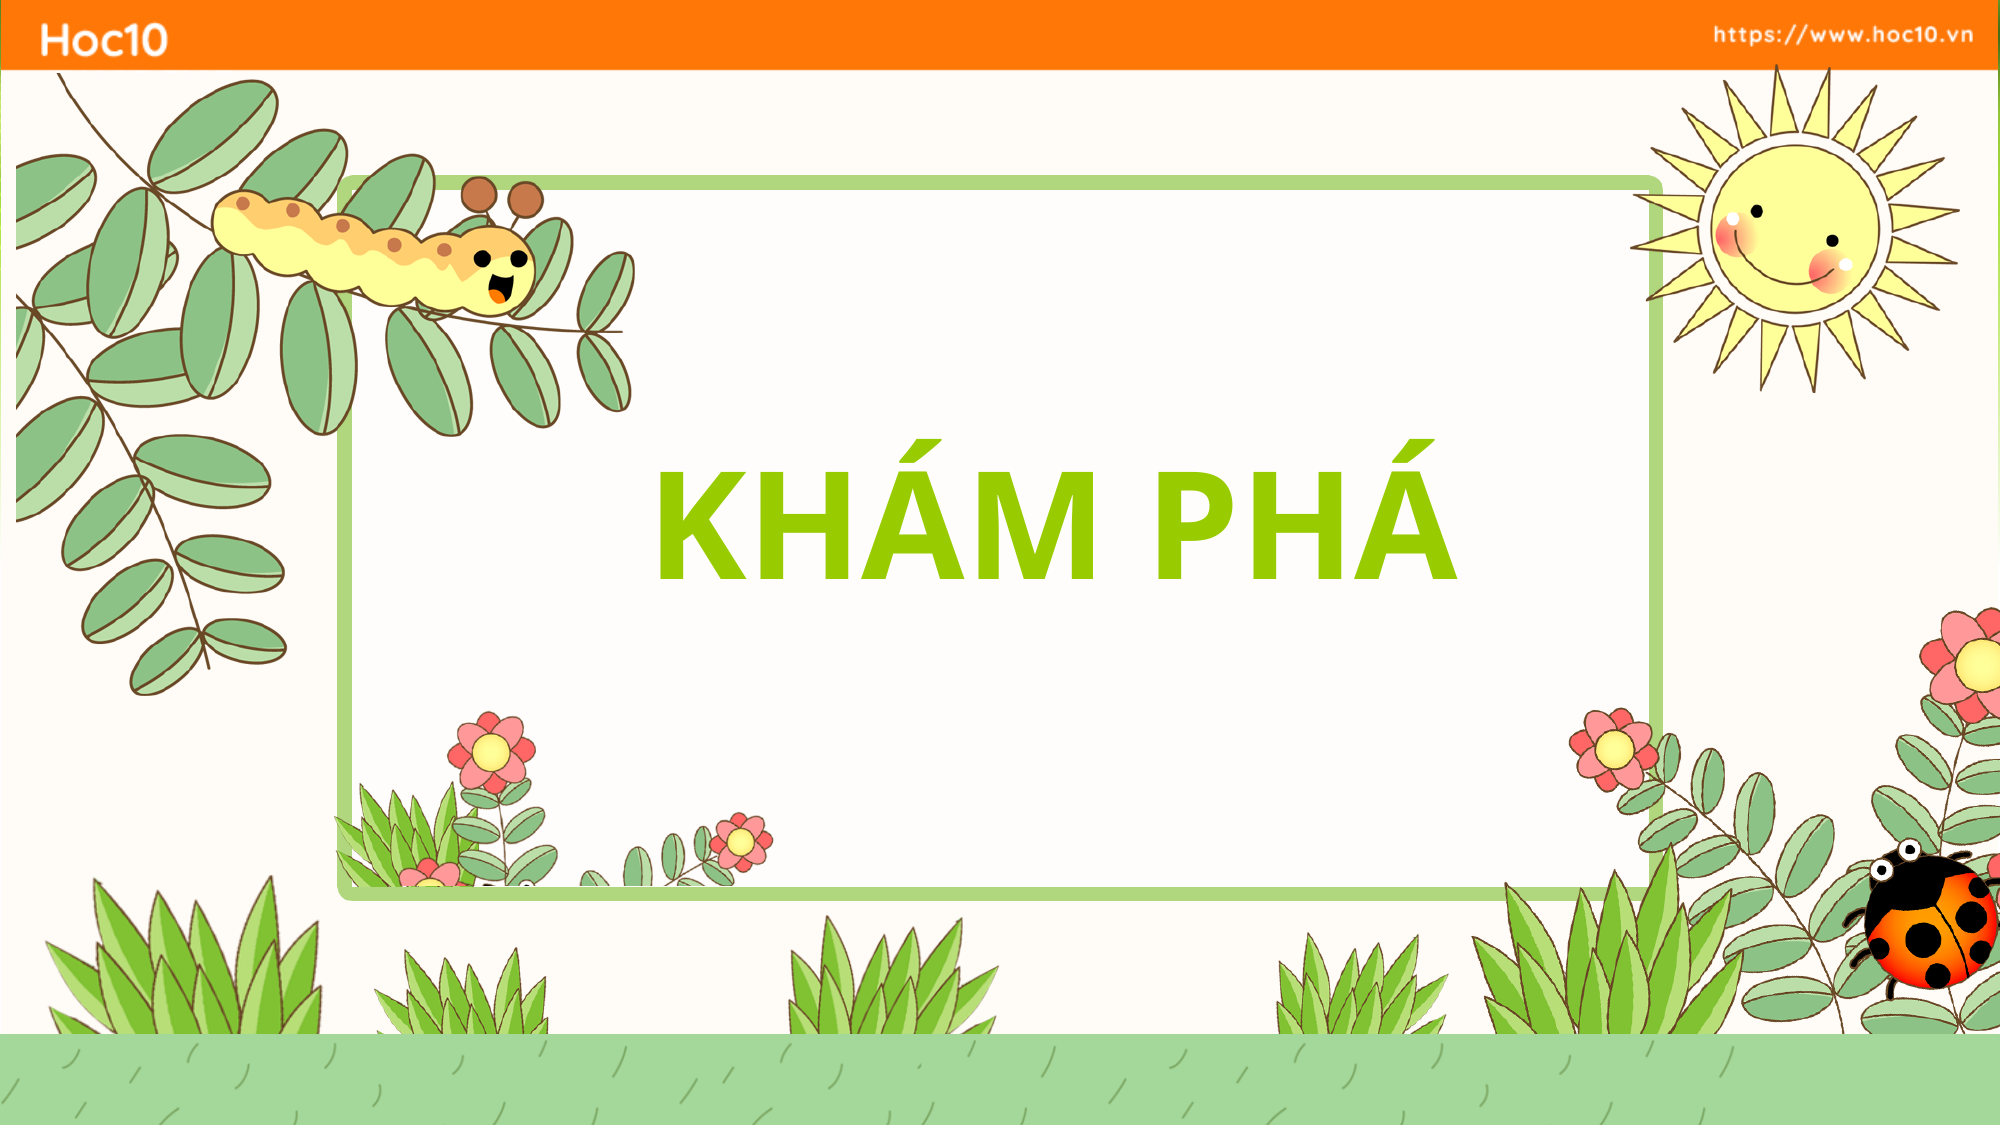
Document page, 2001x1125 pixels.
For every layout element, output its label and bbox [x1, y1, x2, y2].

picture [0, 0, 2000, 606]
text_box [0, 606, 2000, 1125]
